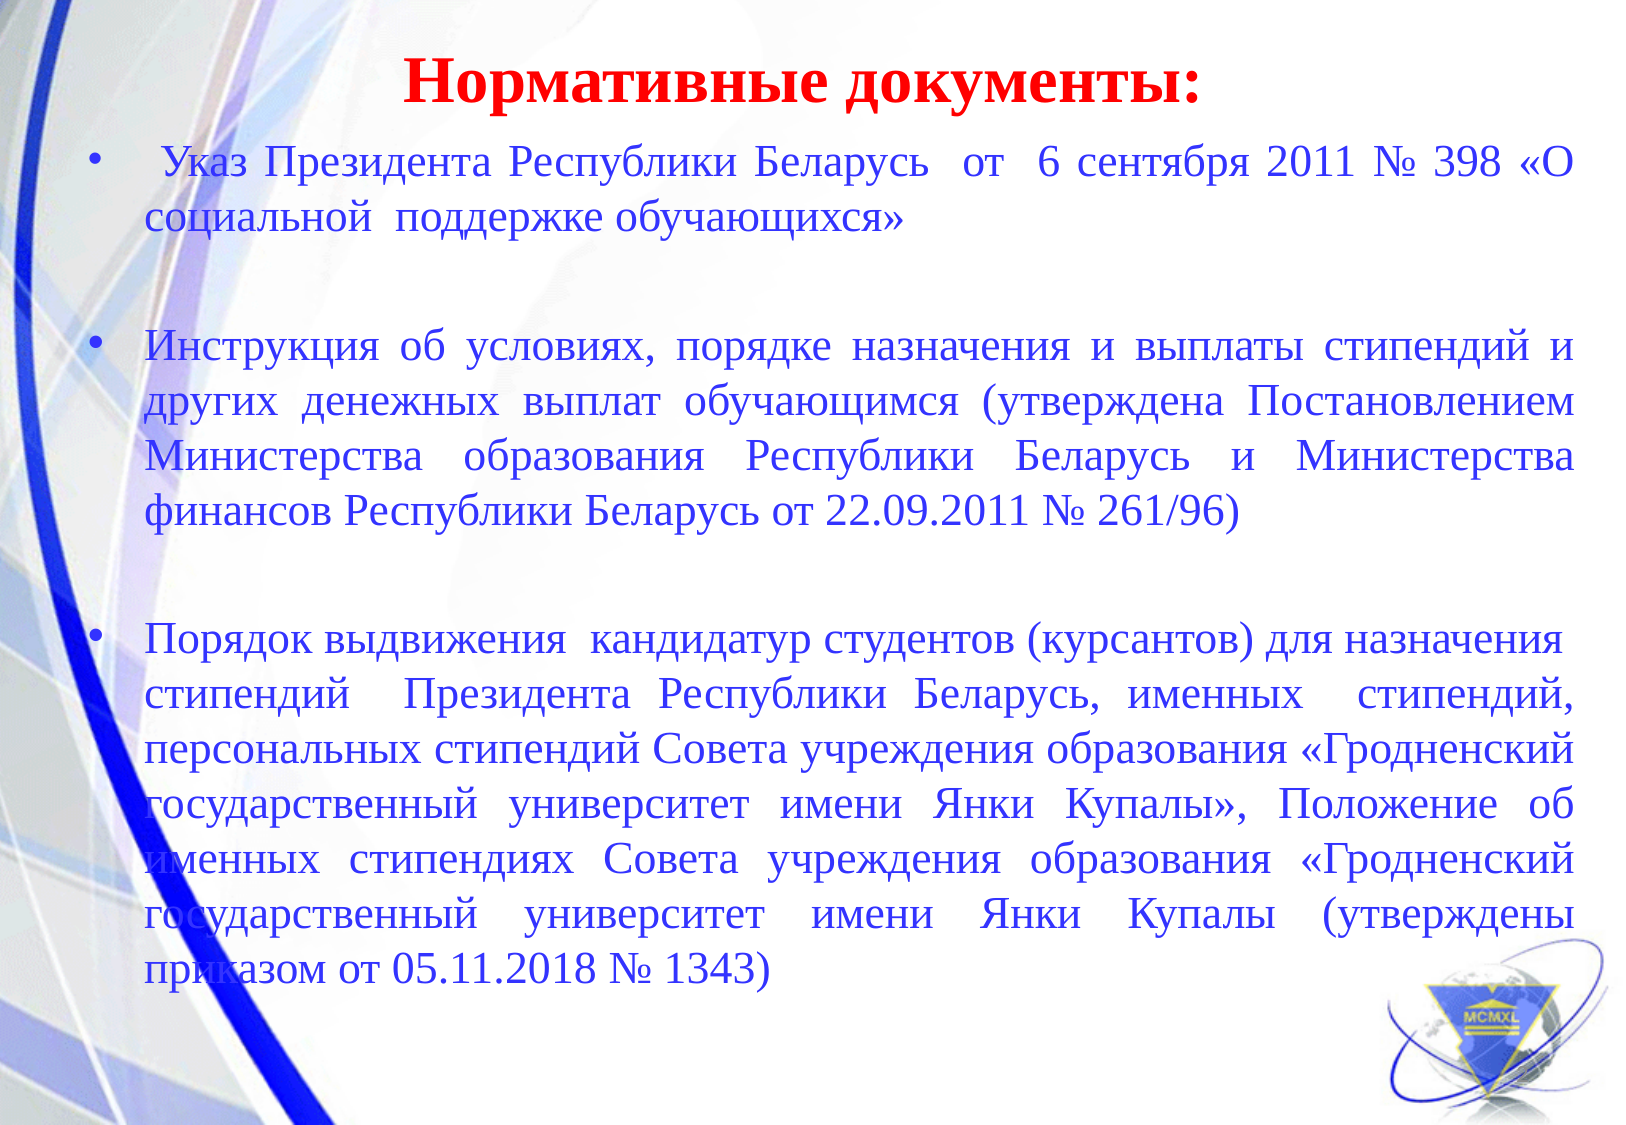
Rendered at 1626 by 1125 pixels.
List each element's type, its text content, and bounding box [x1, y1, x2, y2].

list Указ Президента Республики Беларусь от 6 сентября 2011 № 398 «О социальной поддержке обучающихся» Инструкция об условиях, порядке назначения и выплаты стипендий и других денежных выплат обучающимся (утверждена Постановлением Министерства образования Республики Беларусь и Министерства финансов Республики Беларусь от 22.09.2011 № 261/96) Порядок выдвижения кандидатур студентов (курсантов) для назначения стипендий Президента Республики Беларусь, именных стипендий, персональных стипендий Совета учреждения образования «Гродненский государственный университет имени Янки Купалы», Положение об именных стипендиях Совета учреждения образования «Гродненский государственный университет имени Янки Купалы (утверждены приказом от 05.11.2018 № 1343) [72, 123, 1592, 1013]
picture [0, 0, 1626, 1125]
title Нормативные документы: [80, 17, 1544, 123]
slide_number 2 [1164, 1042, 1544, 1103]
